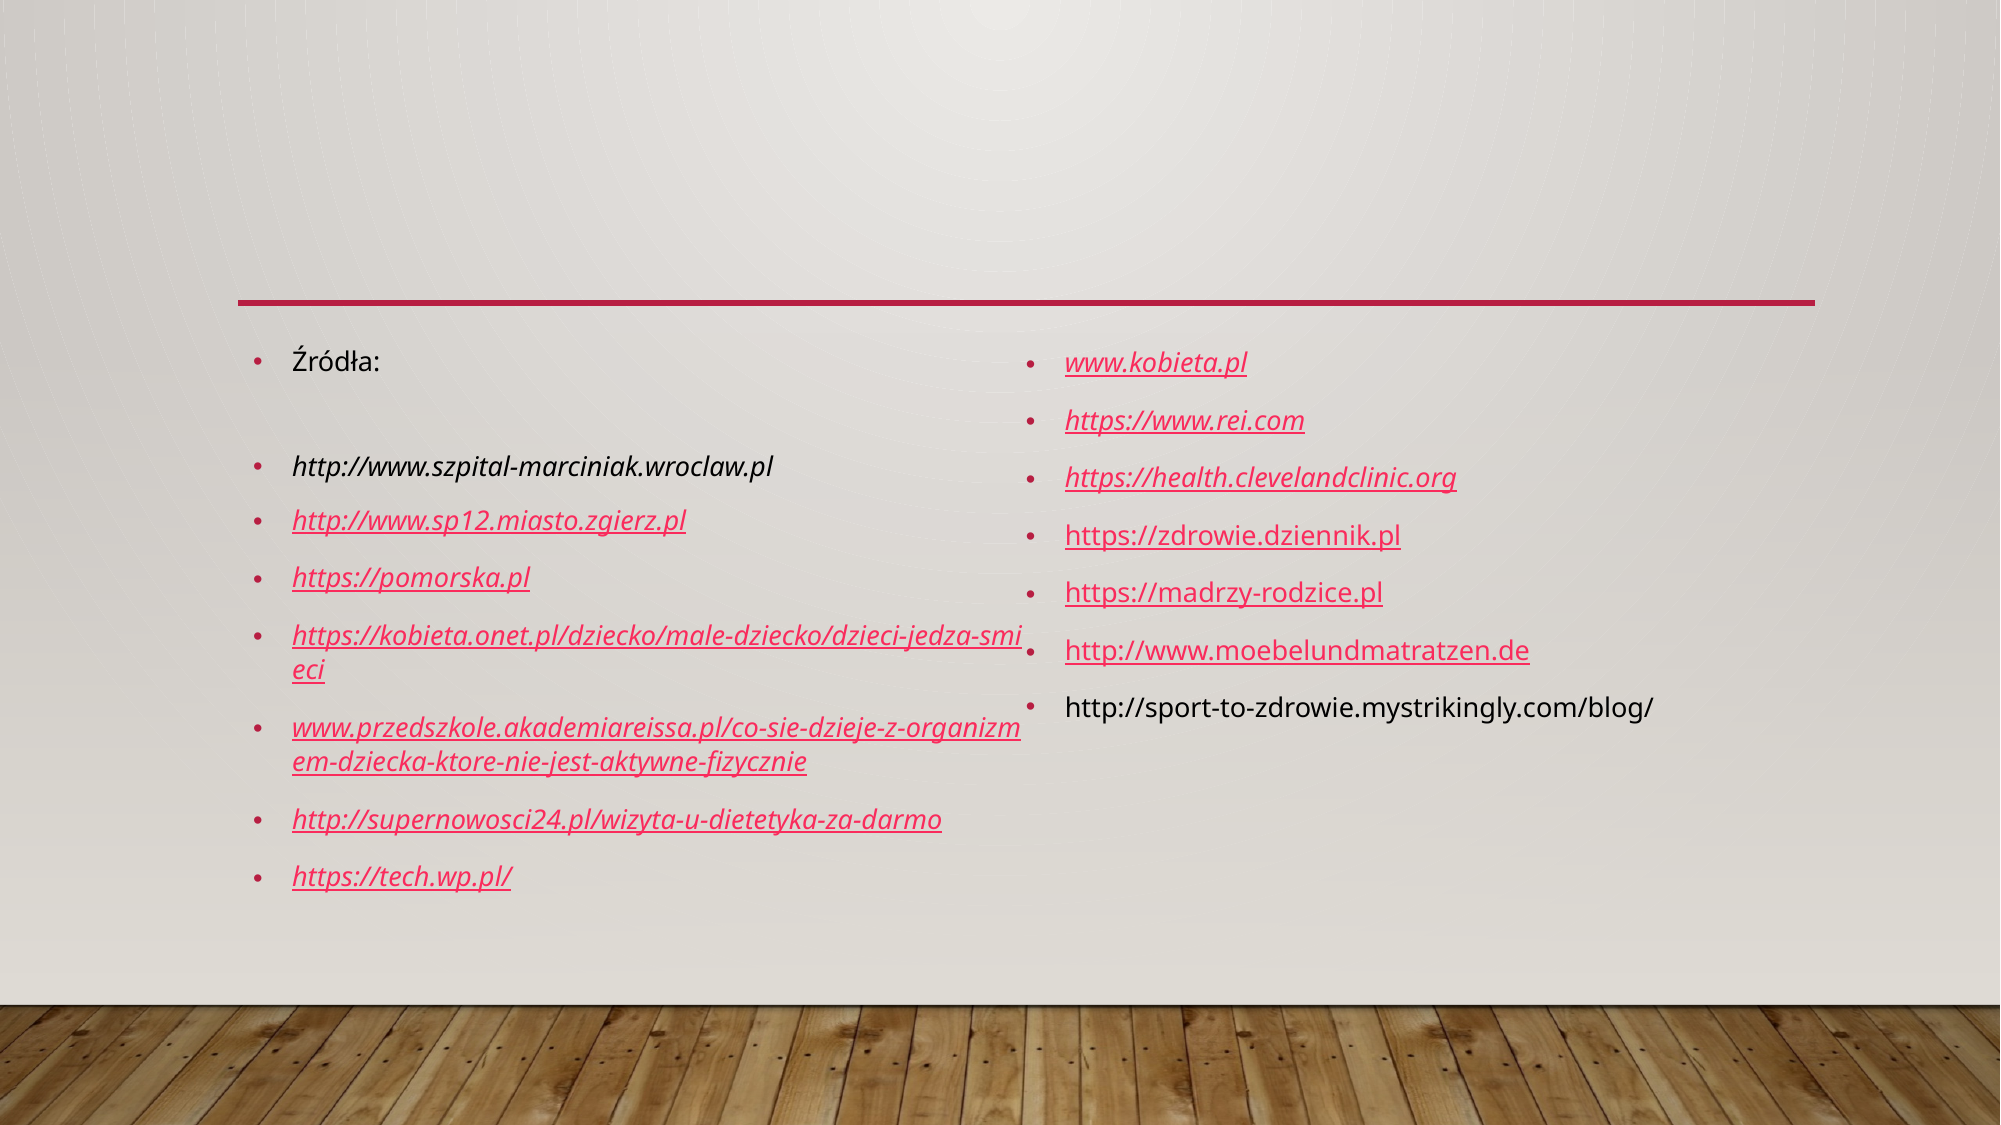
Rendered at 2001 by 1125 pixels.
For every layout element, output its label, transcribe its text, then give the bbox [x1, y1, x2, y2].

picture [0, 1005, 2000, 1125]
list Źródła: http://www.szpital-marciniak.wroclaw.pl http://www.sp12.miasto.zgierz.pl https://pomorska.pl https://kobieta.onet.pl/dziecko/male-dziecko/dzieci-jedza-smieci www.przedszkole.akademiareissa.pl/co-sie-dzieje-z-organizmem-dziecka-ktore-nie-jest-aktywne-fizycznie http://supernowosci24.pl/wizyta-u-dietetyka-za-darmo https://tech.wp.pl/ www.kobieta.pl https://www.rei.com https://health.clevelandclinic.org https://zdrowie.dziennik.pl https://madrzy-rodzice.pl http://www.moebelundmatratzen.de http://sport-to-zdrowie.mystrikingly.com/blog/ [238, 330, 1814, 897]
